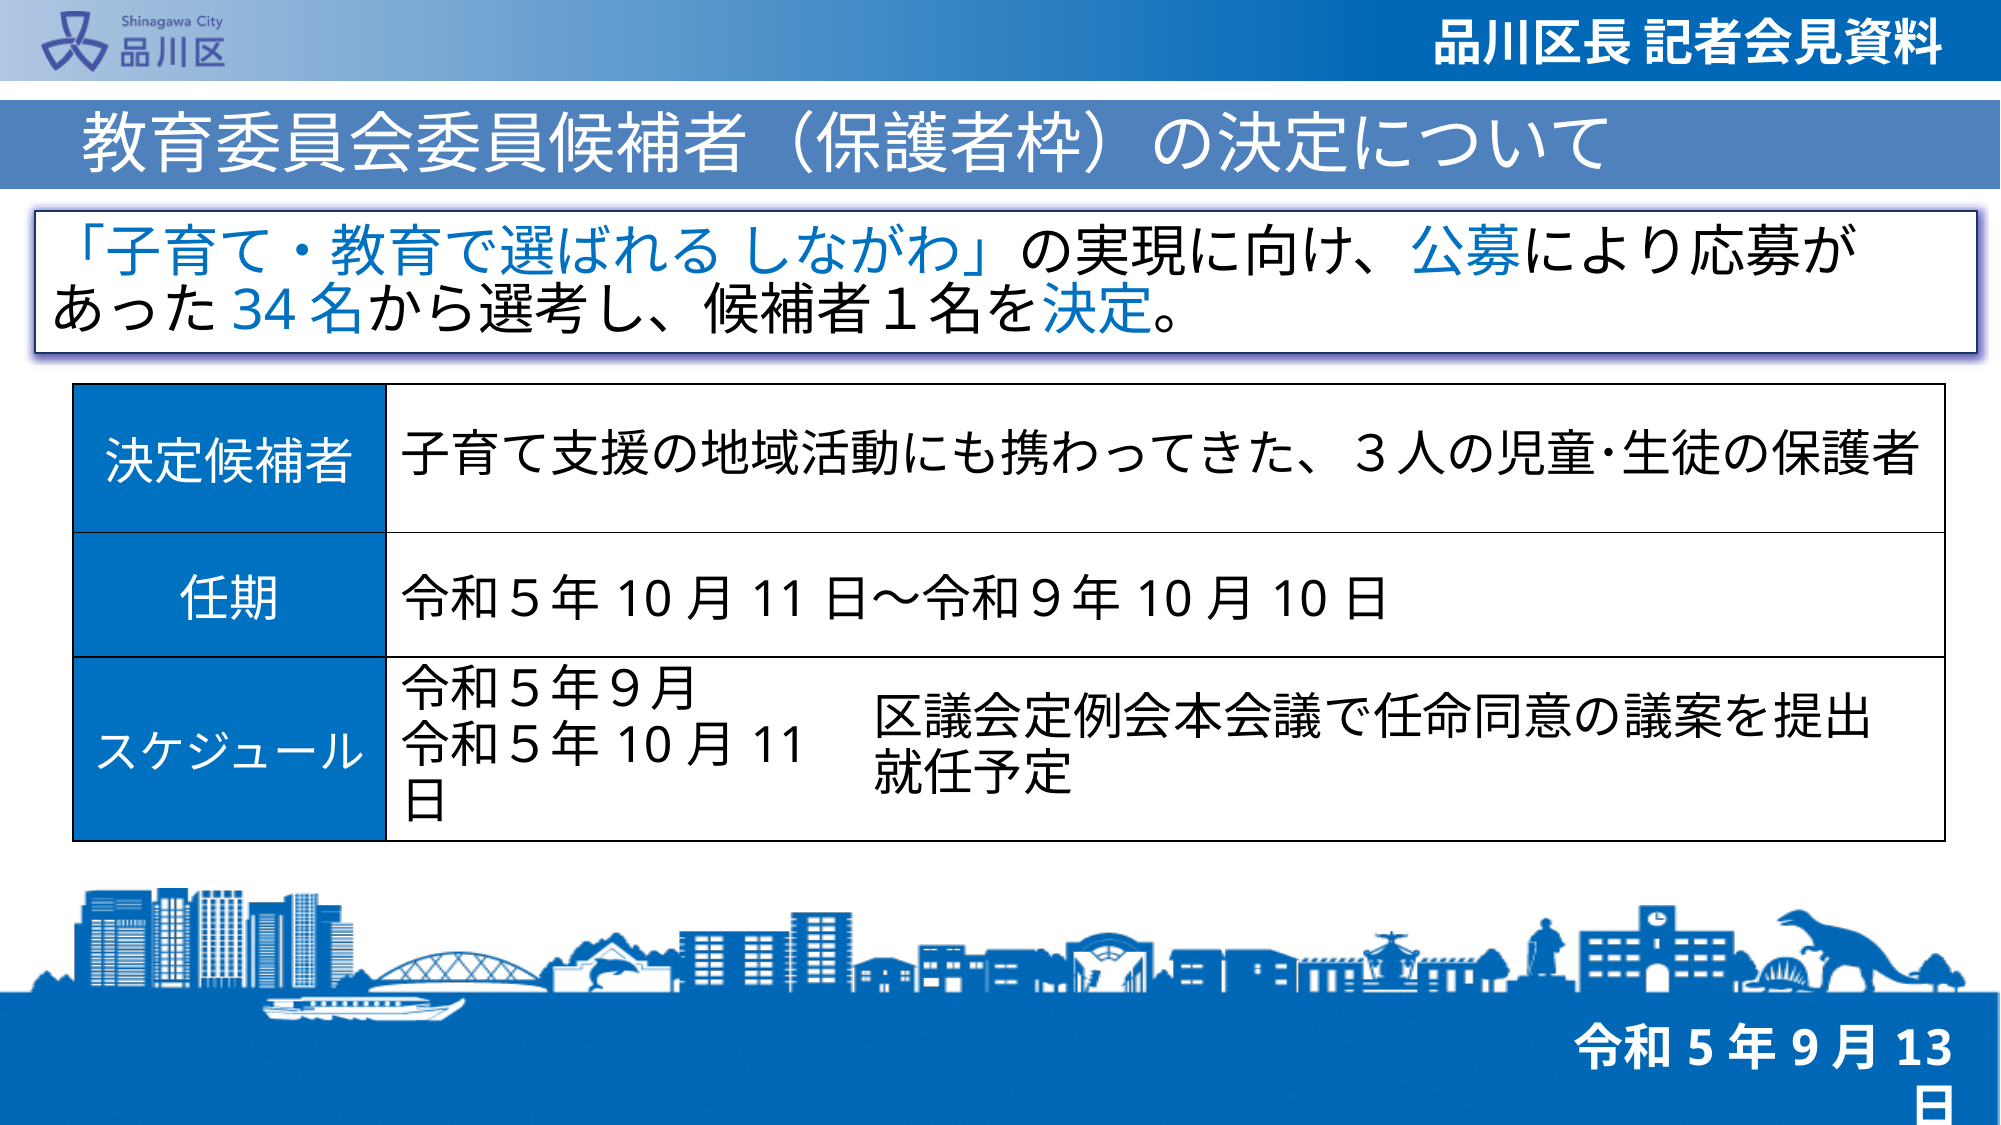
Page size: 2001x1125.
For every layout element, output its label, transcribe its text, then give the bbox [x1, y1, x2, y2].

text_box 教育委員会委員候補者（保護者枠）の決定について [0, 100, 1732, 189]
table_cell 令和５年９月 令和５年10月11日 [387, 658, 858, 840]
text_box 「子育て・教育で選ばれる しながわ」の実現に向け、公募により応募があった34名から選考し、候補者１名を決定。 [34, 211, 1978, 354]
text_box [0, 98, 2000, 191]
table_header 子育て支援の地域活動にも携わってきた、３人の児童･生徒の保護者 [387, 385, 1944, 532]
table_cell 任期 [74, 533, 385, 656]
table_cell 区議会定例会本会議で任命同意の議案を提出 就任予定 [858, 658, 1944, 840]
text_box 品川区長 記者会見資料 [1417, 10, 2000, 71]
picture [0, 887, 2000, 1125]
text_box [0, 0, 2000, 83]
table_header 決定候補者 [74, 385, 385, 532]
picture [41, 11, 243, 72]
table_cell 令和５年10月11日～令和９年10月10日 [387, 533, 1944, 656]
table_cell スケジュール [74, 658, 385, 840]
